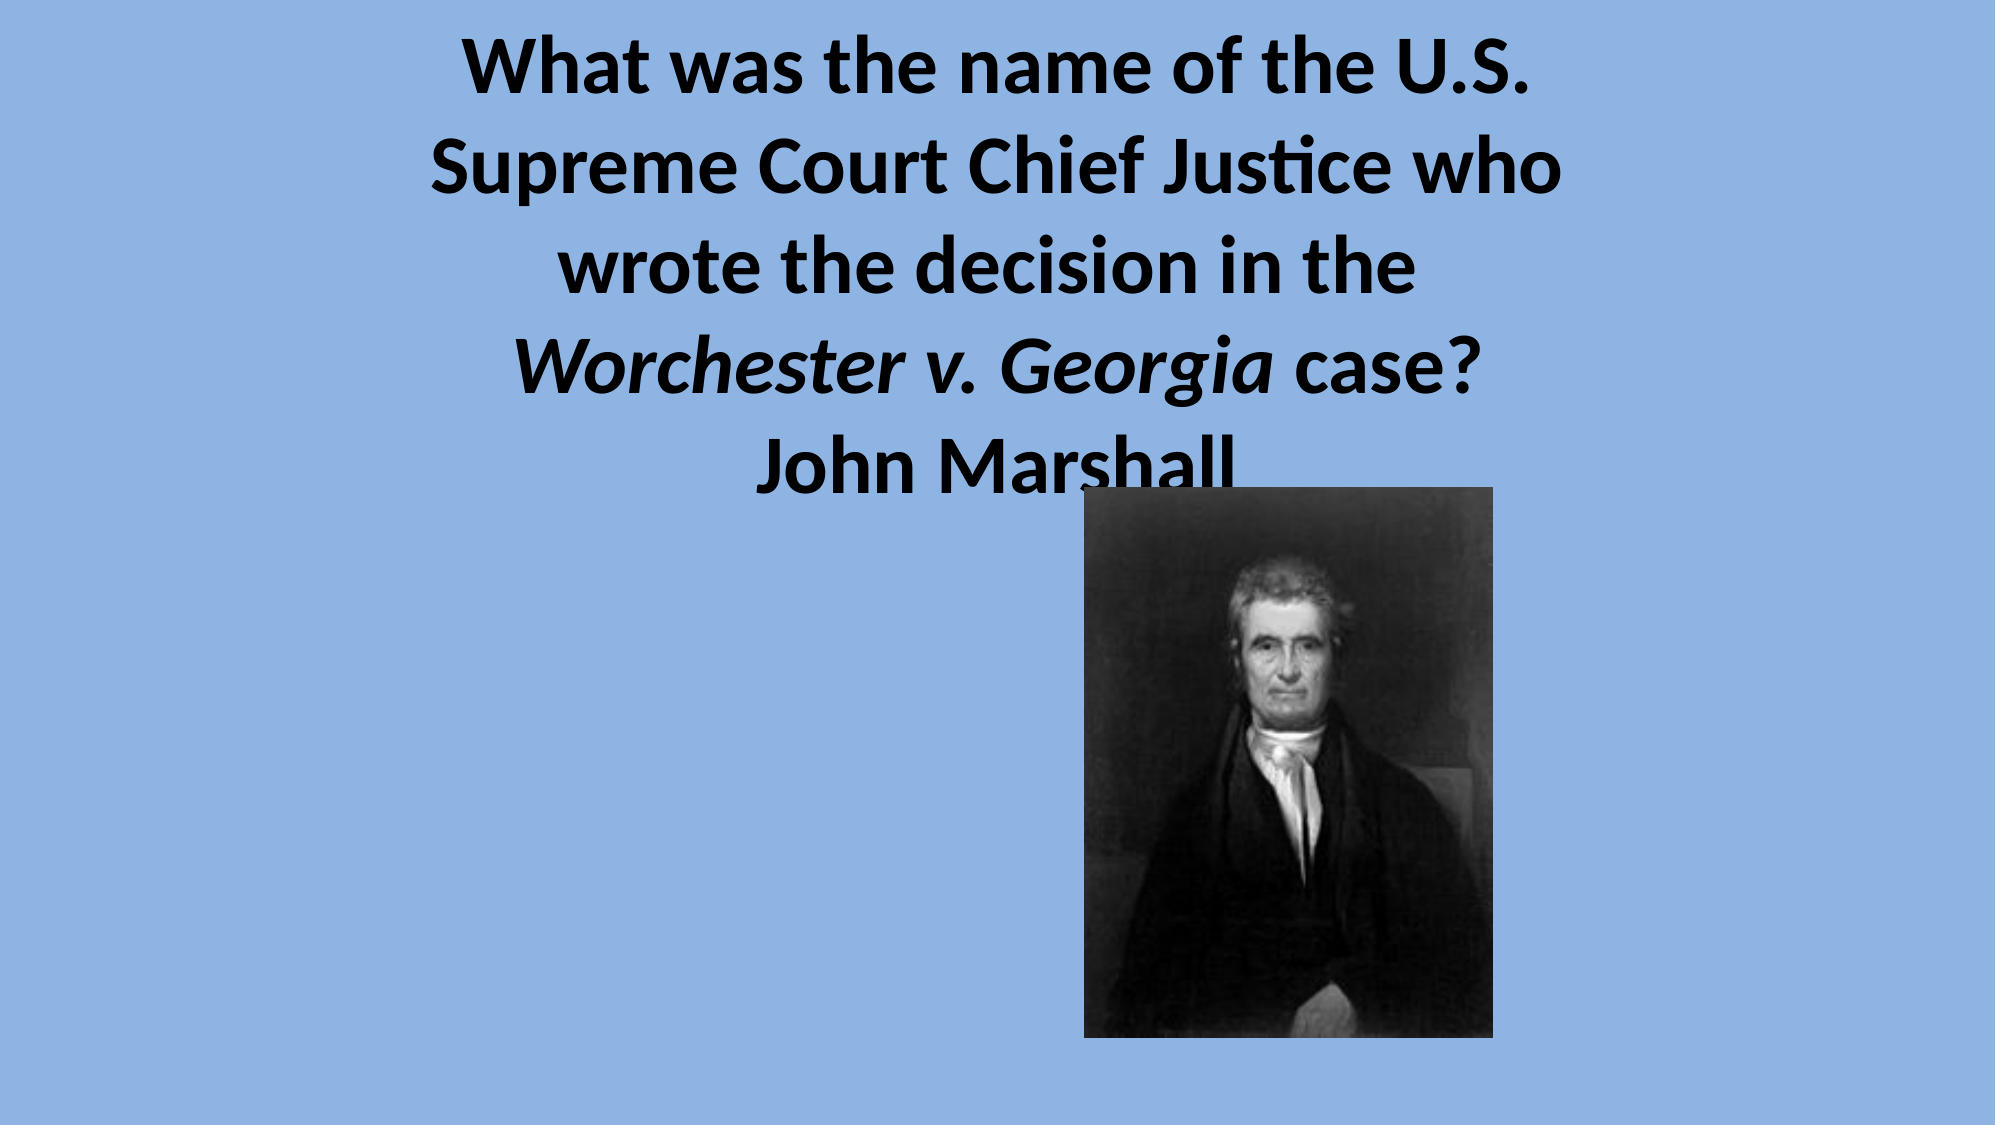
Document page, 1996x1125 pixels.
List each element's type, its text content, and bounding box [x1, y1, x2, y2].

title What was the name of the U.S. Supreme Court Chief Justice who wrote the decision in the Worchester v. Georgia case? John Marshall [323, 44, 1672, 476]
picture [1084, 487, 1493, 1038]
